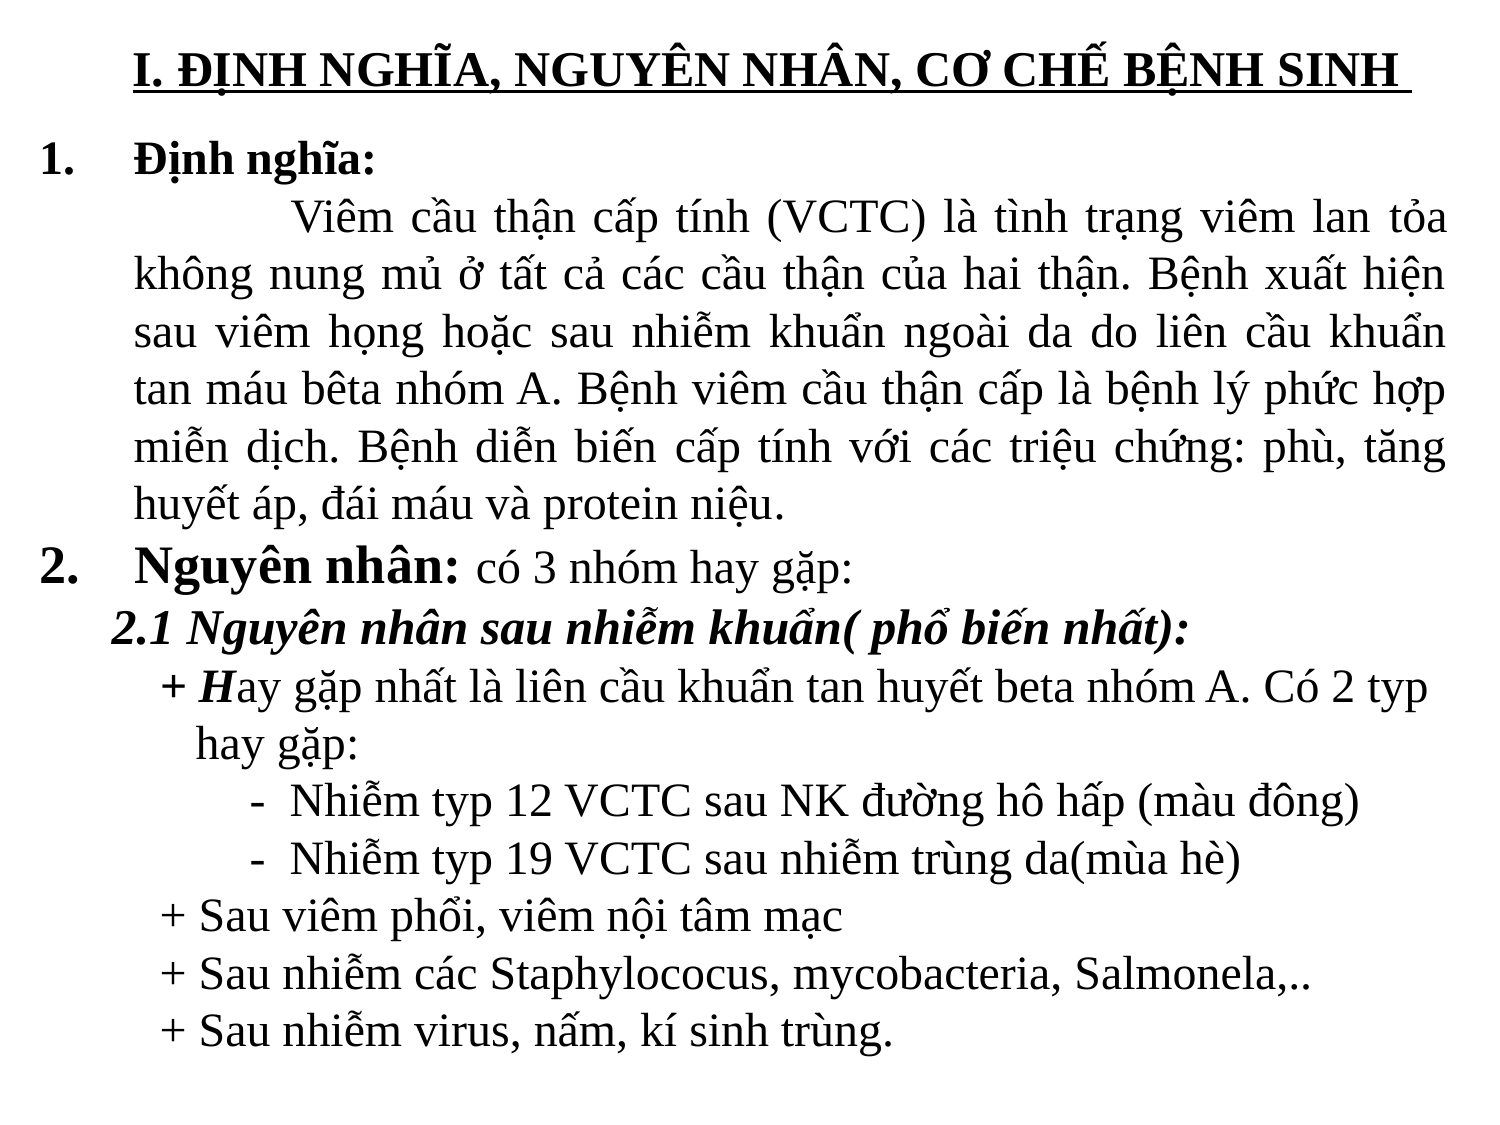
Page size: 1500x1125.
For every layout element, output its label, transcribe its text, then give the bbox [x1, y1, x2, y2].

title I. ĐỊNH NGHĨA, NGUYÊN NHÂN, CƠ CHẾ BỆNH SINH [22, 11, 1500, 123]
text_box Định nghĩa: Viêm cầu thận cấp tính (VCTC) là tình trạng viêm lan tỏa không nung mủ ở tất cả các cầu thận của hai thận. Bệnh xuất hiện sau viêm họng hoặc sau nhiễm khuẩn ngoài da do liên cầu khuẩn tan máu bêta nhóm A. Bệnh viêm cầu thận cấp là bệnh lý phức hợp miễn dịch. Bệnh diễn biến cấp tính với các triệu chứng: phù, tăng huyết áp, đái máu và protein niệu. 2. Nguyên nhân: có 3 nhóm hay gặp: 2.1 Nguyên nhân sau nhiễm khuẩn( phổ biến nhất): + Hay gặp nhất là liên cầu khuẩn tan huyết beta nhóm A. Có 2 typ hay gặp: - Nhiễm typ 12 VCTC sau NK đường hô hấp (màu đông) - Nhiễm typ 19 VCTC sau nhiễm trùng da(mùa hè) + Sau viêm phổi, viêm nội tâm mạc + Sau nhiễm các Staphylococus, mycobacteria, Salmonela,.. + Sau nhiễm virus, nấm, kí sinh trùng. [24, 123, 1463, 1125]
